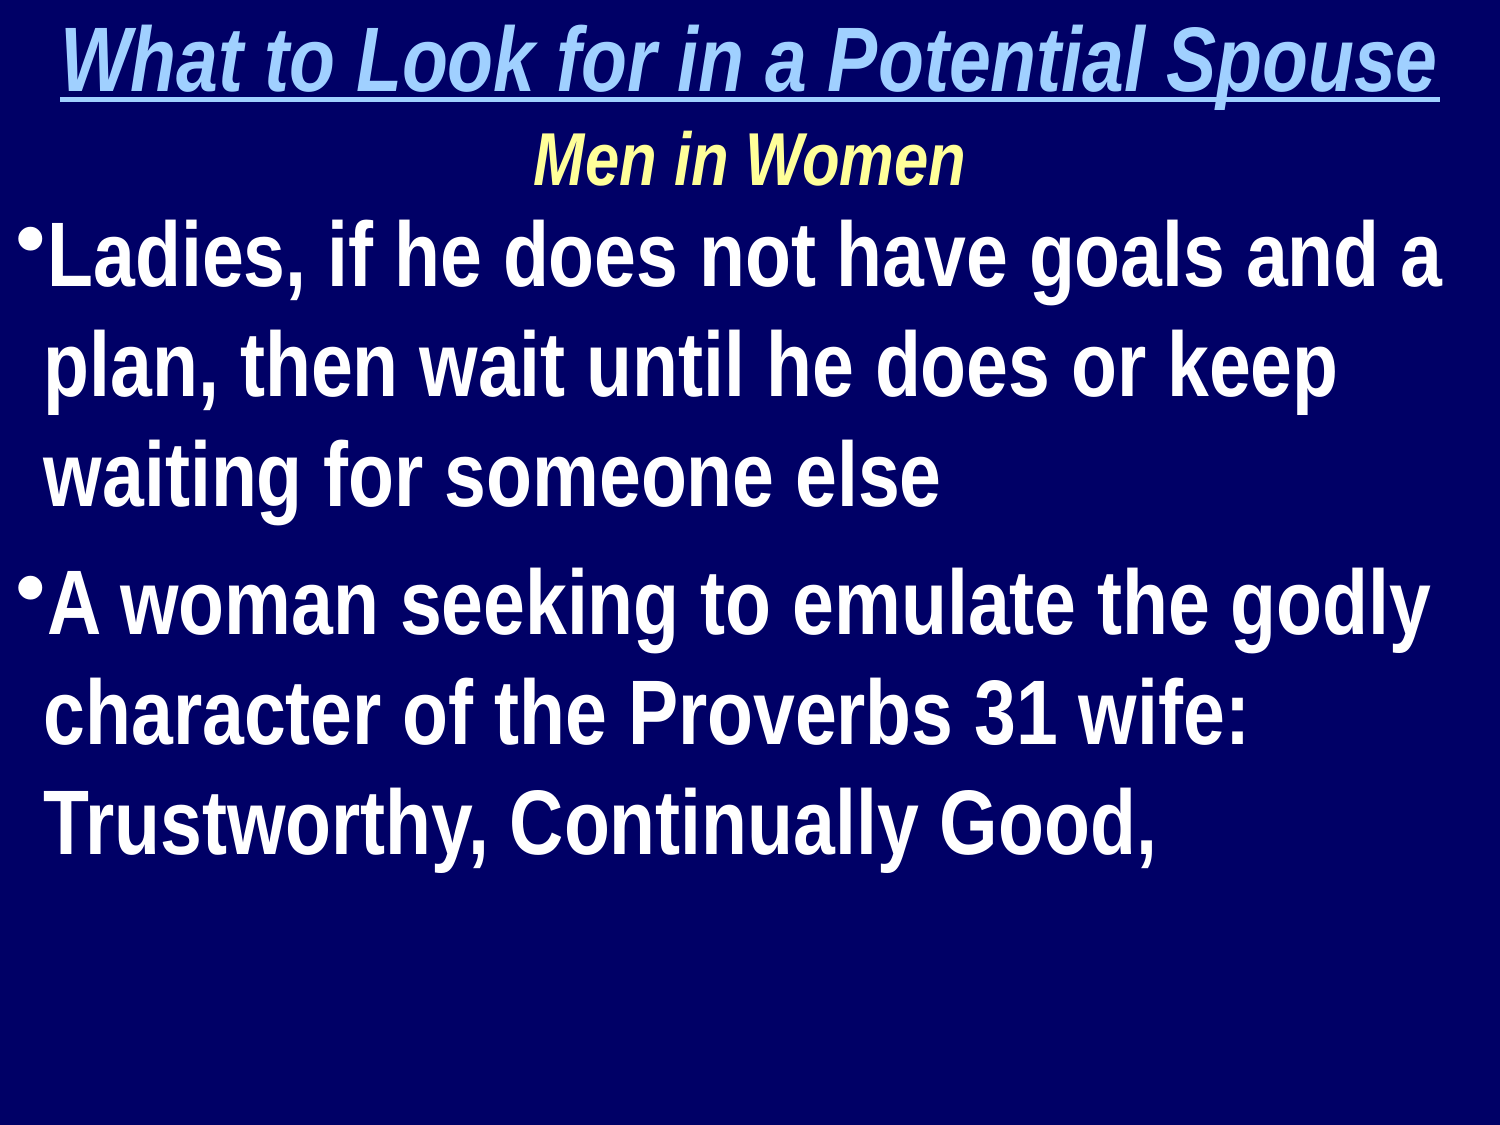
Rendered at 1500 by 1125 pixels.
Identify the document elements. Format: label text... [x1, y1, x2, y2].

list Ladies, if he does not have goals and a plan, then wait until he does or keep waiting for someone else A woman seeking to emulate the godly character of the Proverbs 31 wife: Trustworthy, Continually Good, [0, 187, 1500, 1125]
title What to Look for in a Potential Spouse Men in Women [0, 0, 1500, 187]
